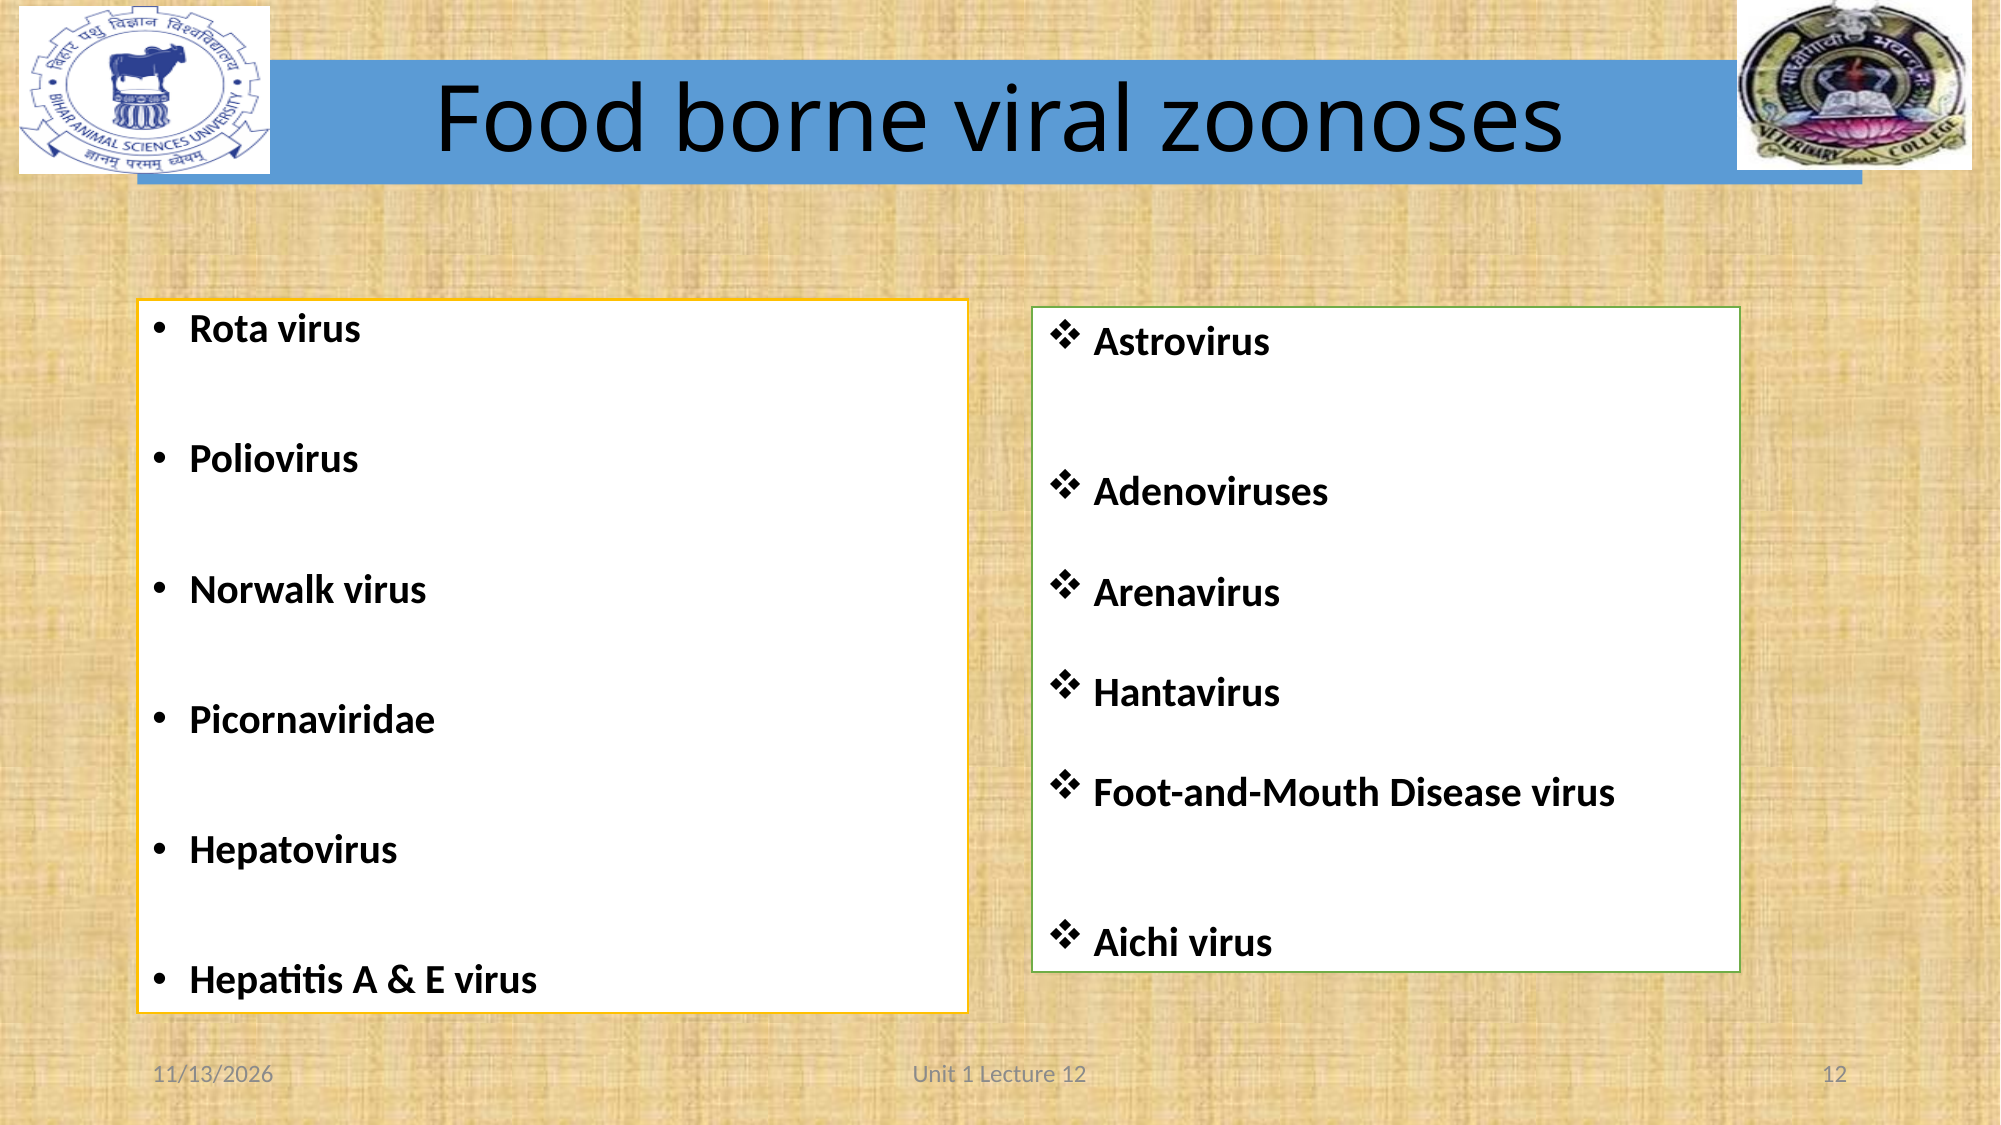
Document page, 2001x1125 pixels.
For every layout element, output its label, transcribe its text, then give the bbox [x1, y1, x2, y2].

text_box Astrovirus Adenoviruses Arenavirus Hantavirus Foot-and-Mouth Disease virus Aichi virus [1031, 306, 1741, 973]
slide_number 12 [1412, 1042, 1863, 1103]
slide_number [137, 1042, 588, 1103]
footer Unit 1 Lecture 12 [662, 1042, 1338, 1103]
list Rota virus Poliovirus Norwalk virus Picornaviridae Hepatovirus Hepatitis A & E virus [136, 298, 969, 1014]
title Food borne viral zoonoses [137, 59, 1863, 185]
picture [0, 0, 2001, 1125]
